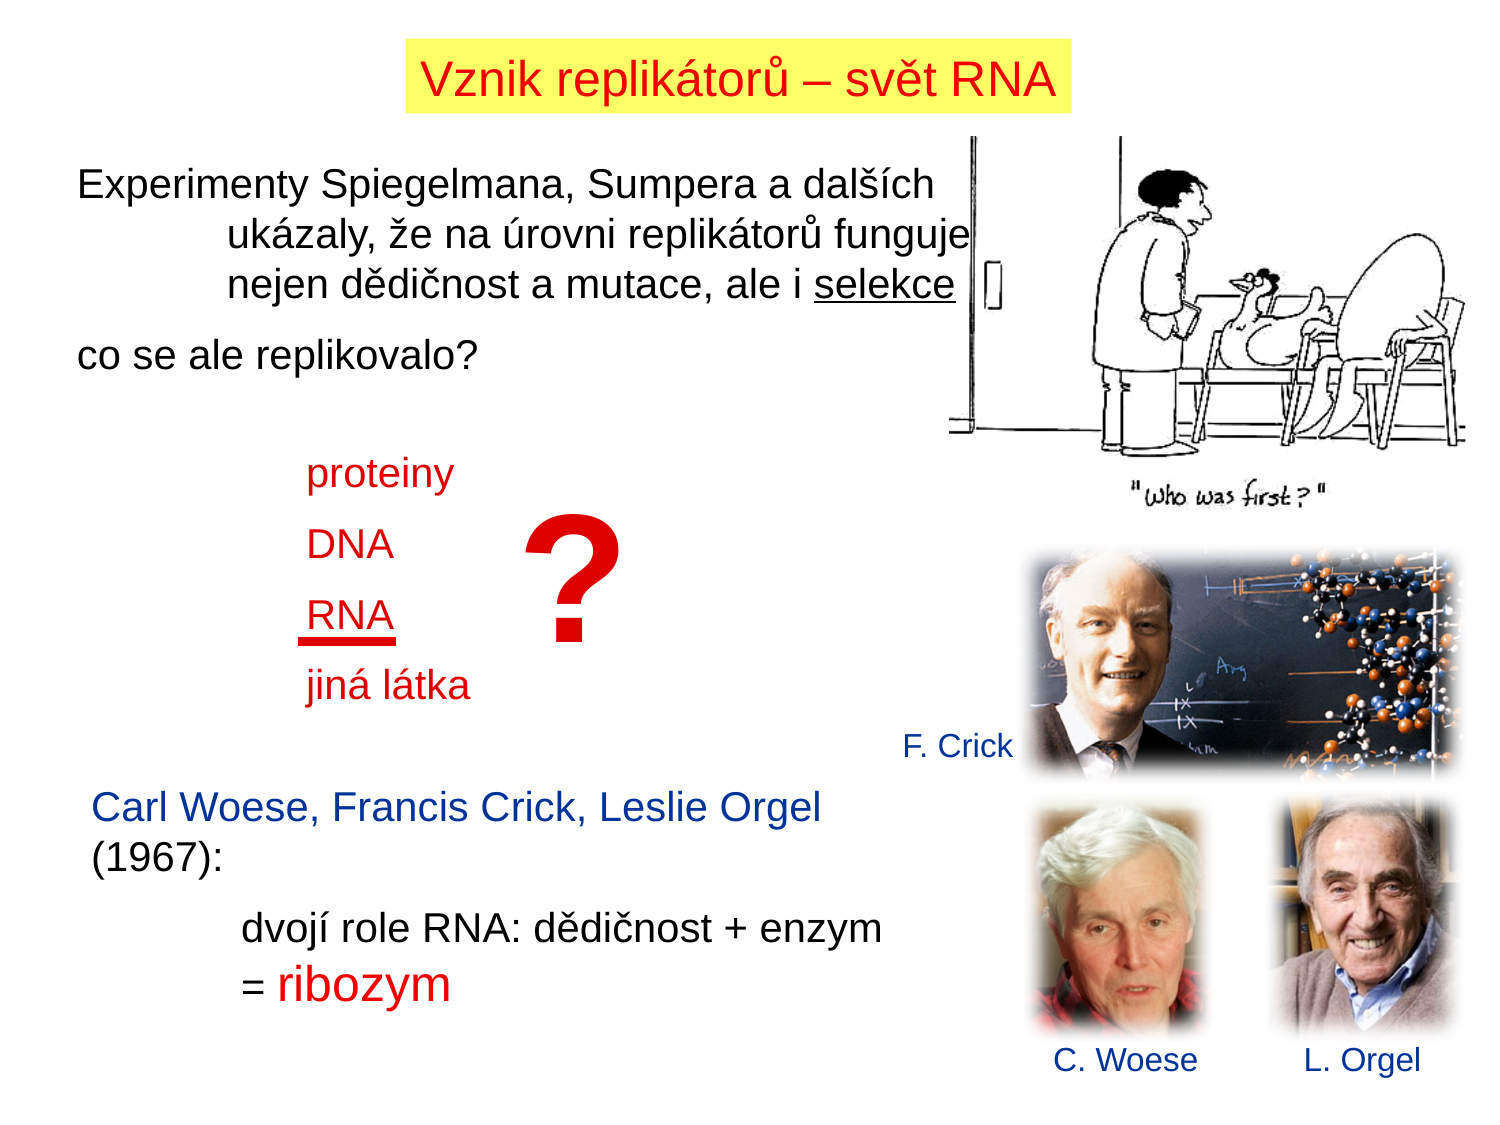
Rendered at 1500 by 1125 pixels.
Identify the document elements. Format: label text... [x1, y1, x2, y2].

text_box ? [502, 451, 645, 687]
text_box Vznik replikátorů – svět RNA [405, 38, 1072, 114]
picture [948, 135, 1466, 525]
text_box proteiny DNA RNA jiná látka [291, 438, 486, 716]
text_box Carl Woese, Francis Crick, Leslie Orgel (1967): dvojí role RNA: dědičnost + enzym = ribozym [76, 772, 881, 1019]
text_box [886, 542, 1468, 1087]
text_box Experimenty Spiegelmana, Sumpera a dalších ukázaly, že na úrovni replikátorů funguje nejen dědičnost a mutace, ale i selekce co se ale replikovalo? [62, 149, 943, 386]
